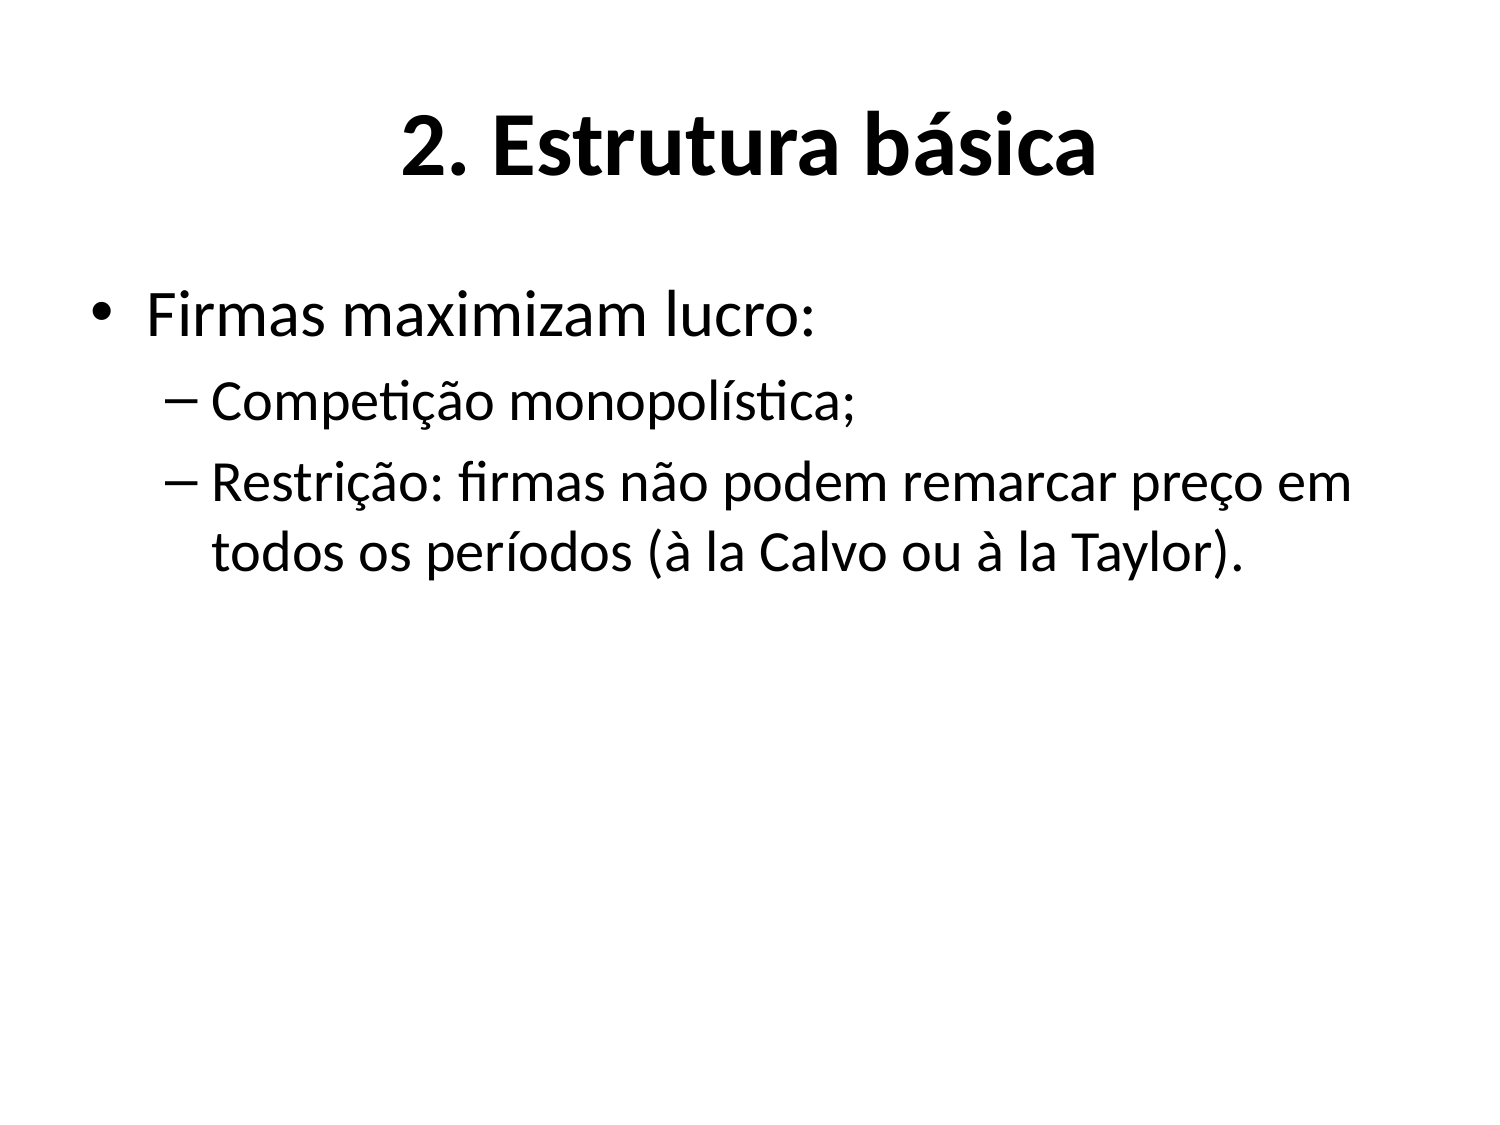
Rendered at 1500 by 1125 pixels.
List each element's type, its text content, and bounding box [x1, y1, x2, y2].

title 2. Estrutura básica [75, 45, 1425, 233]
list Firmas maximizam lucro: Competição monopolística; Restrição: firmas não podem remarcar preço em todos os períodos (à la Calvo ou à la Taylor). [75, 262, 1425, 1005]
